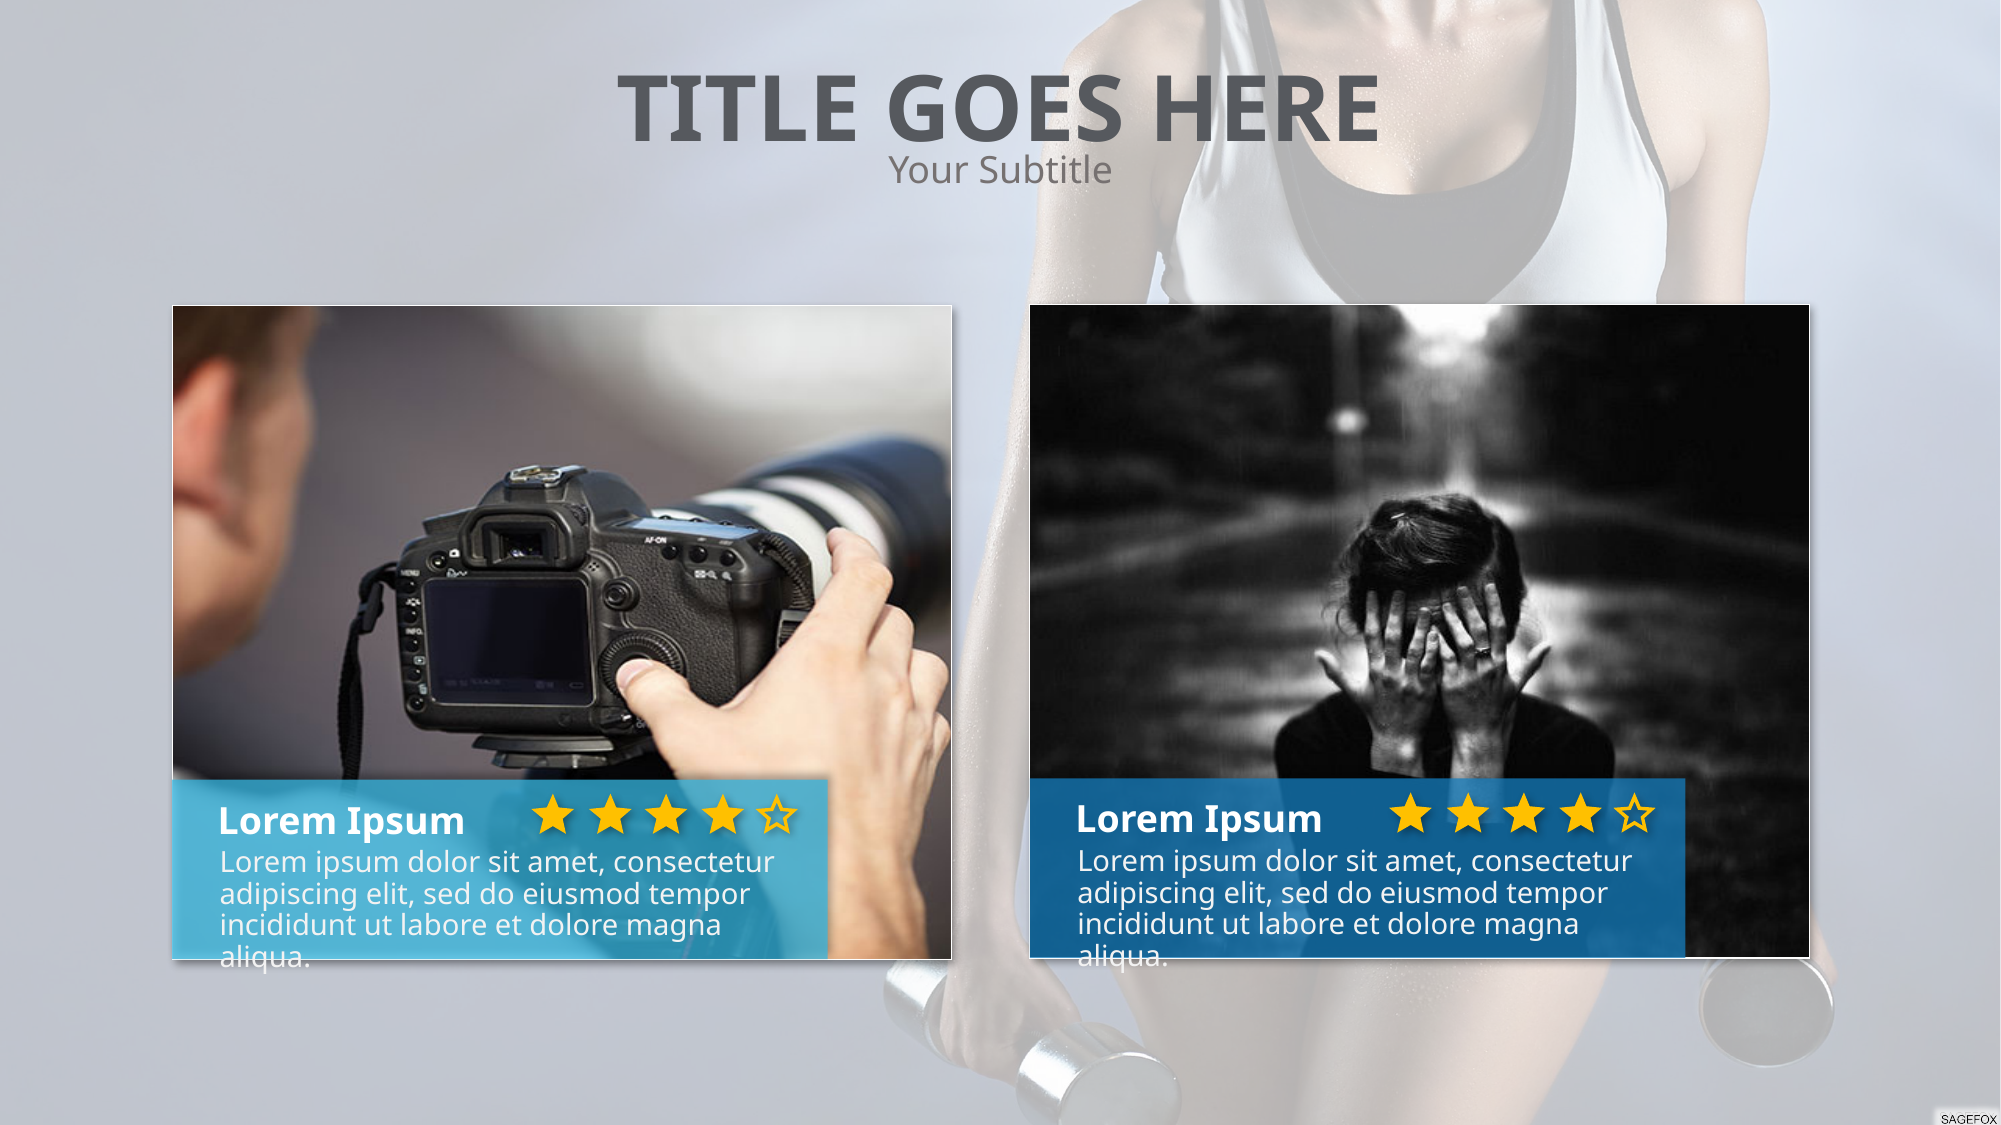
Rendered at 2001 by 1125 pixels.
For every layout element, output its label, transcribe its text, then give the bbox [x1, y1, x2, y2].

text_box [171, 305, 953, 960]
text_box [171, 779, 829, 960]
text_box [644, 793, 688, 834]
text_box [1502, 792, 1546, 833]
text_box [1029, 777, 1687, 959]
text_box [1559, 792, 1602, 833]
text_box [1029, 303, 1811, 959]
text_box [548, 42, 1452, 199]
picture [1938, 1114, 1999, 1125]
text_box Lorem ipsum dolor sit amet, consectetur adipiscing elit, sed do eiusmod tempor incididunt ut labore et dolore magna aliqua. [1077, 846, 1640, 952]
text_box [1389, 792, 1432, 833]
text_box [701, 793, 745, 834]
text_box [1446, 792, 1490, 833]
text_box [531, 793, 575, 834]
text_box [1613, 792, 1656, 833]
text_box Lorem Ipsum [202, 789, 503, 849]
text_box [588, 793, 632, 834]
text_box [755, 793, 799, 834]
text_box Lorem ipsum dolor sit amet, consectetur adipiscing elit, sed do eiusmod tempor incididunt ut labore et dolore magna aliqua. [219, 847, 782, 953]
text_box Lorem Ipsum [1060, 788, 1361, 848]
